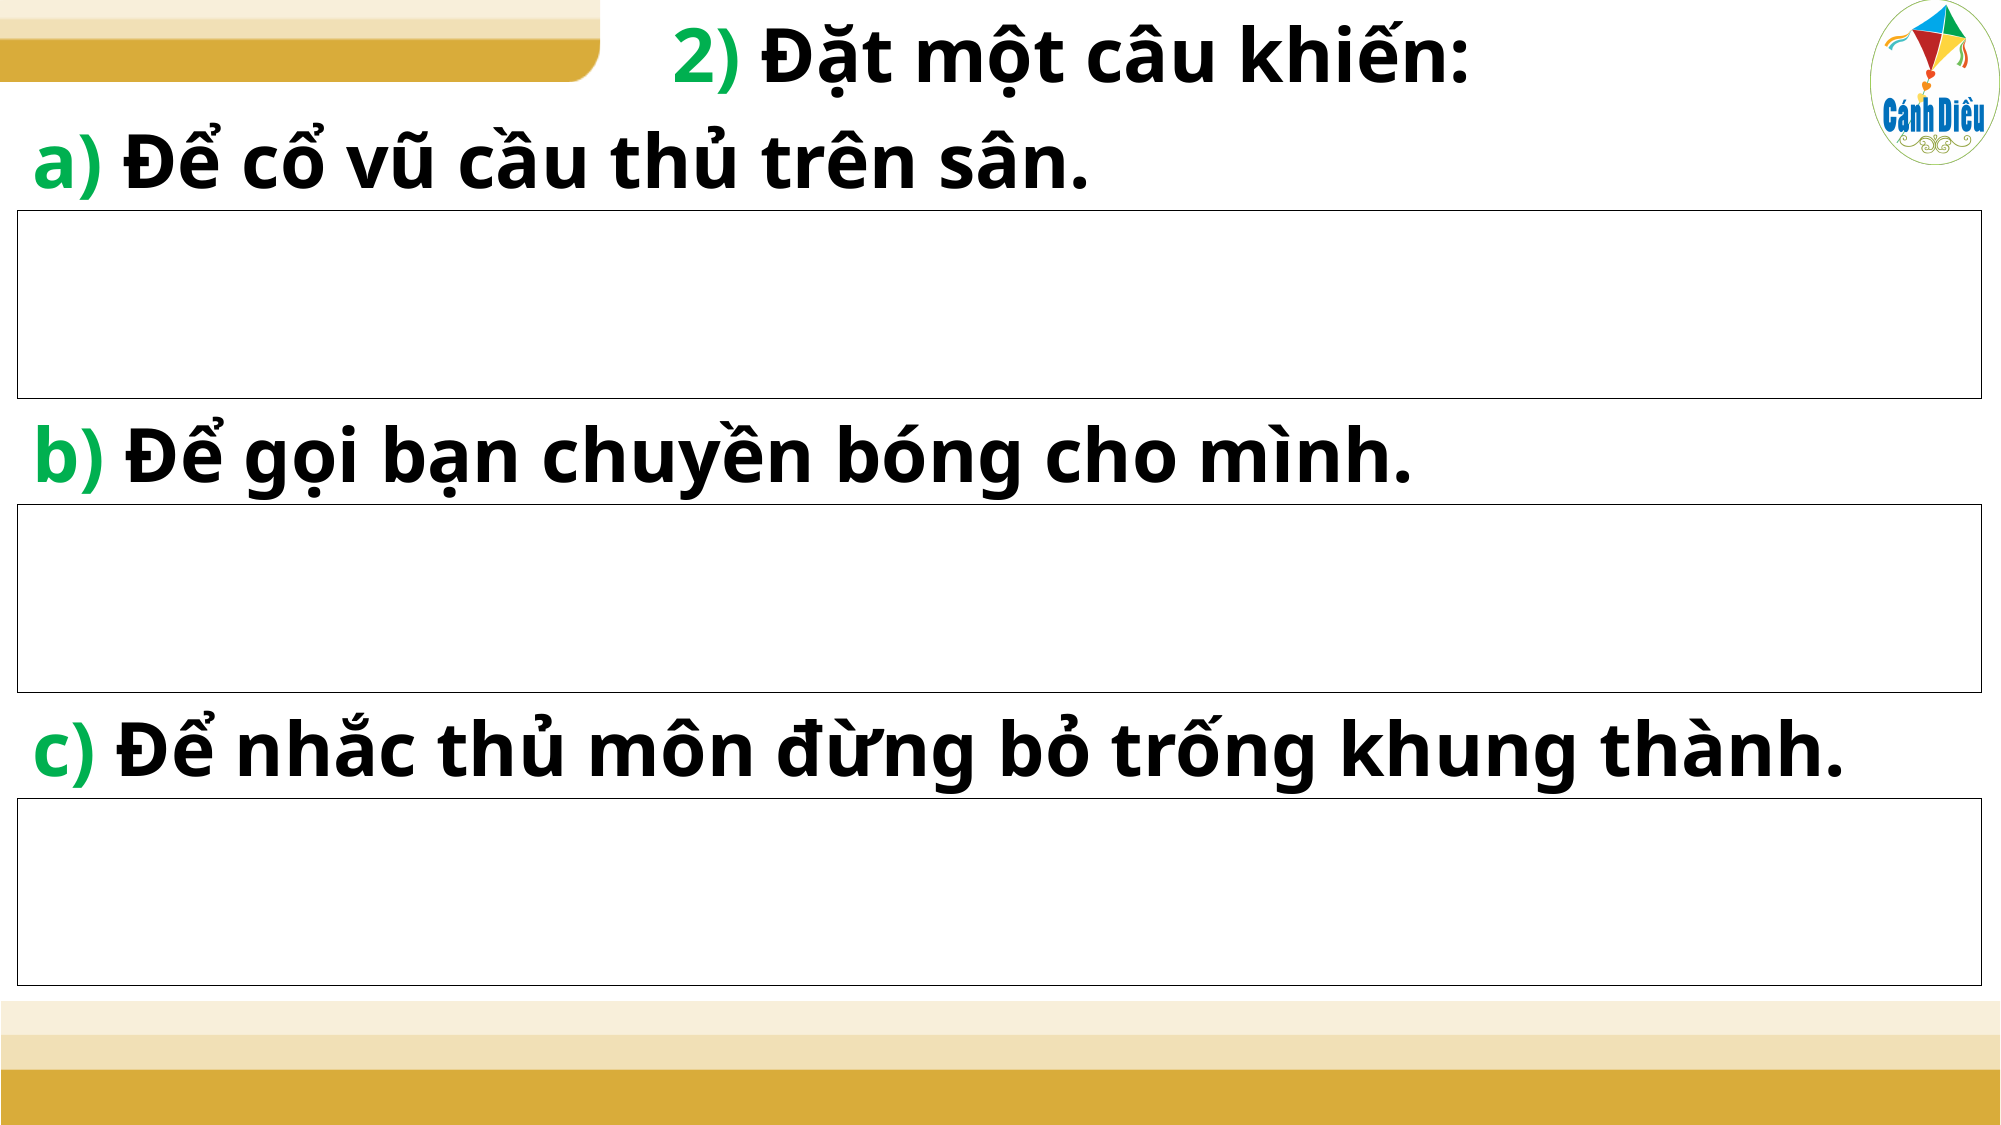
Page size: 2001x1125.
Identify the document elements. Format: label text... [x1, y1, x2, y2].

text_box b) Để gọi bạn chuyền bóng cho mình. [17, 399, 1983, 505]
text_box 2) Đặt một câu khiến: [657, 0, 1558, 105]
text_box a) Để cổ vũ cầu thủ trên sân. [17, 105, 1983, 211]
text_box c) Để nhắc thủ môn đừng bỏ trống khung thành. [17, 693, 1983, 799]
picture [1870, 0, 2000, 165]
picture [0, 0, 601, 82]
picture [3, 1001, 2000, 1125]
